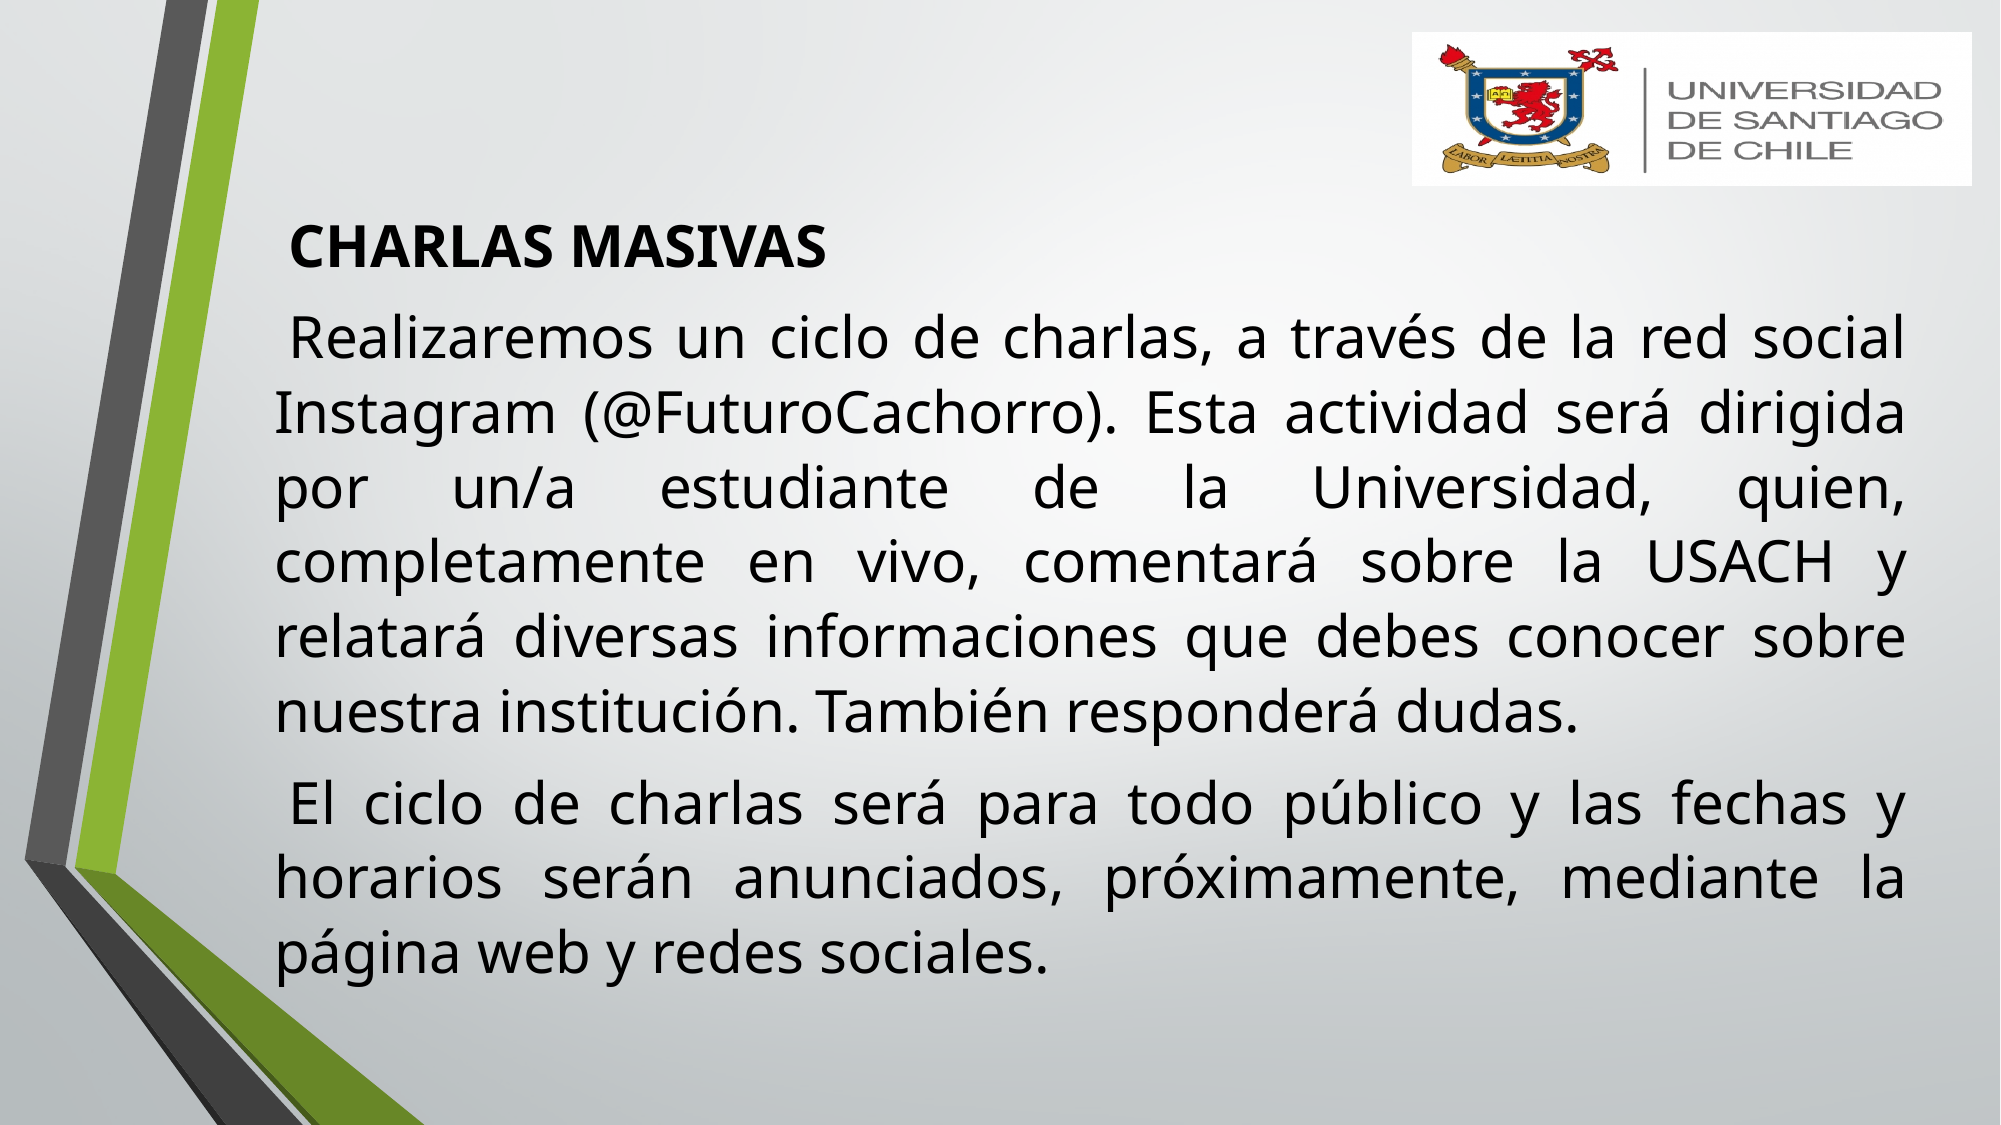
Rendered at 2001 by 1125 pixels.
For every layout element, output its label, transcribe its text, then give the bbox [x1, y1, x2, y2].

text_box CHARLAS MASIVAS Realizaremos un ciclo de charlas, a través de la red social Instagram (@FuturoCachorro). Esta actividad será dirigida por un/a estudiante de la Universidad, quien, completamente en vivo, comentará sobre la USACH y relatará diversas informaciones que debes conocer sobre nuestra institución. También responderá dudas. El ciclo de charlas será para todo público y las fechas y horarios serán anunciados, próximamente, mediante la página web y redes sociales. [259, 196, 1922, 993]
picture [1412, 31, 1972, 187]
